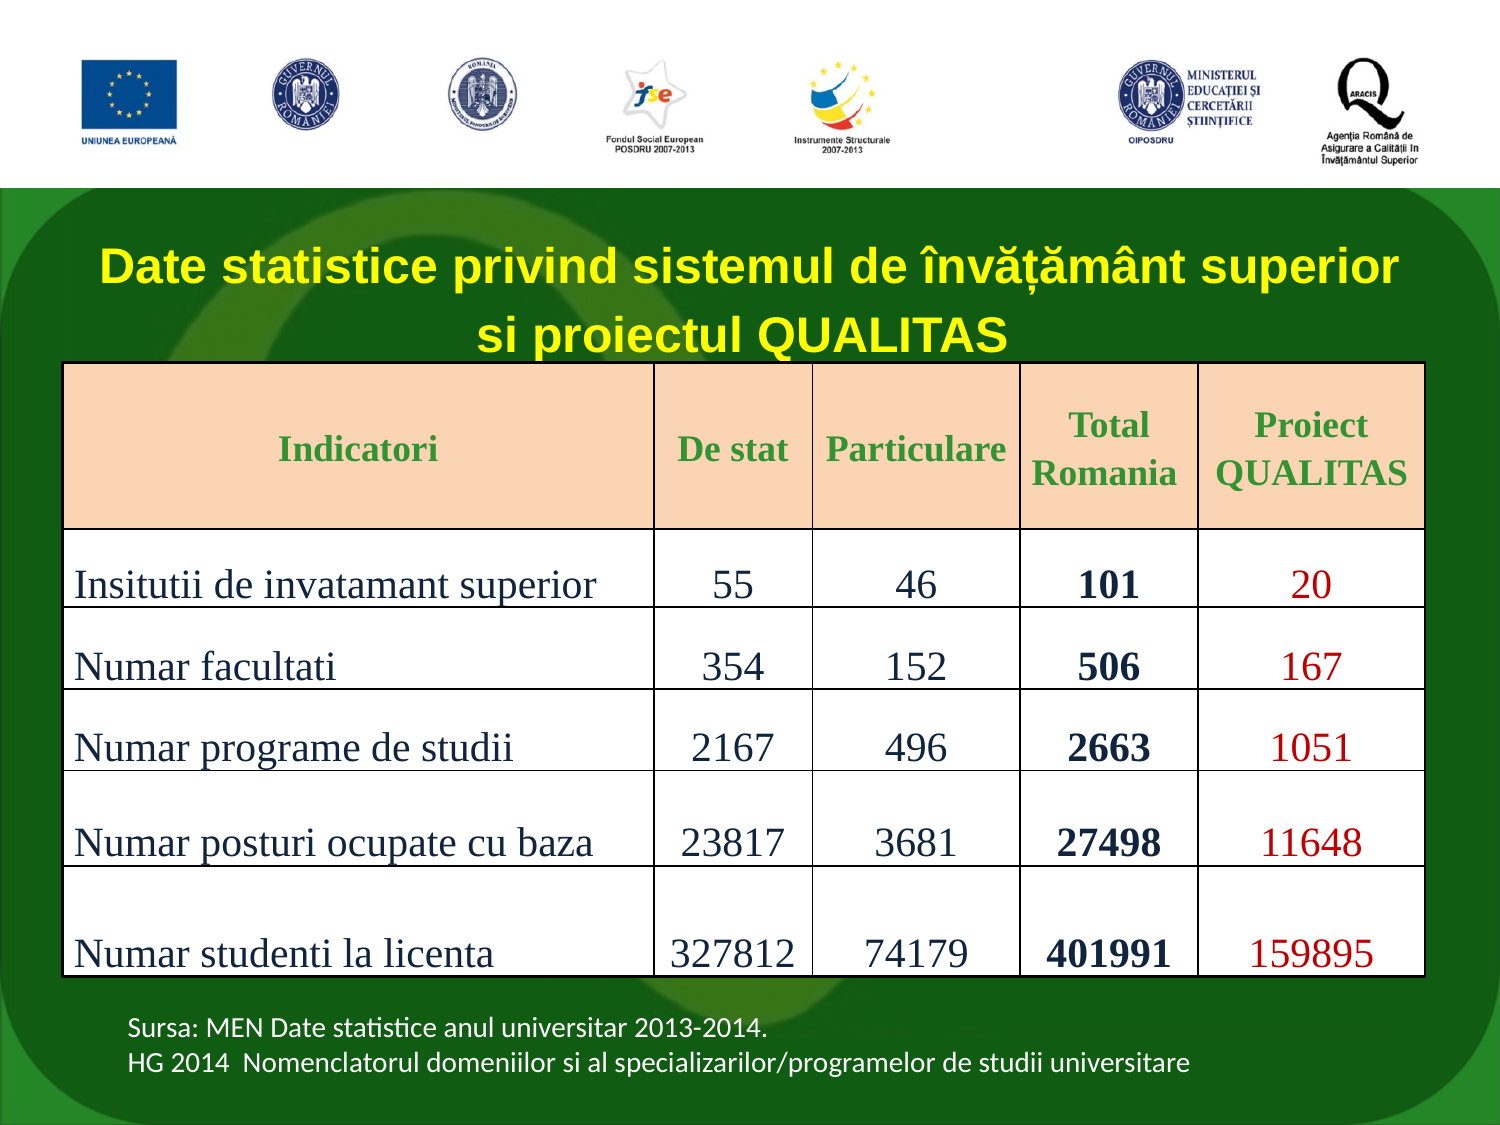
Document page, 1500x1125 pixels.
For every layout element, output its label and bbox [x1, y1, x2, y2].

list [0, 195, 1500, 1125]
picture [0, 0, 1500, 188]
